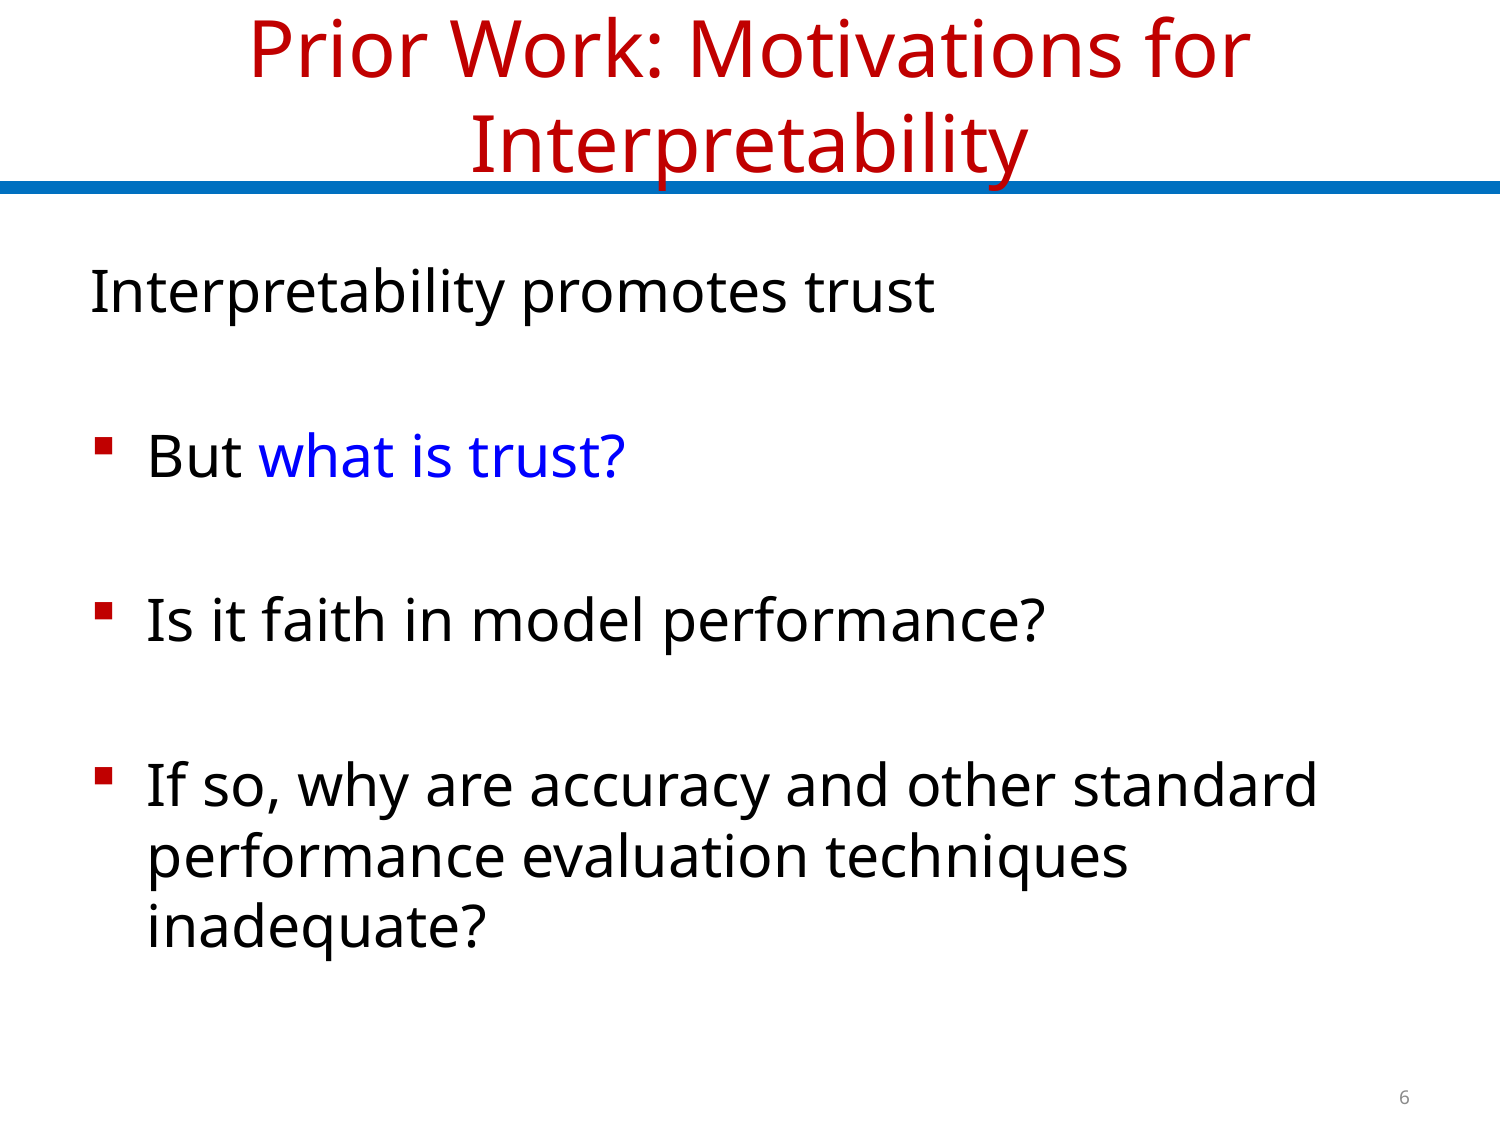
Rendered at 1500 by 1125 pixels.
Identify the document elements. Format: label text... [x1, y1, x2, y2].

title Prior Work: Motivations for Interpretability [0, 0, 1500, 188]
list Interpretability promotes trust But what is trust? Is it faith in model performance? If so, why are accuracy and other standard performance evaluation techniques inadequate? [75, 245, 1425, 1096]
slide_number 6 [1074, 1085, 1425, 1112]
